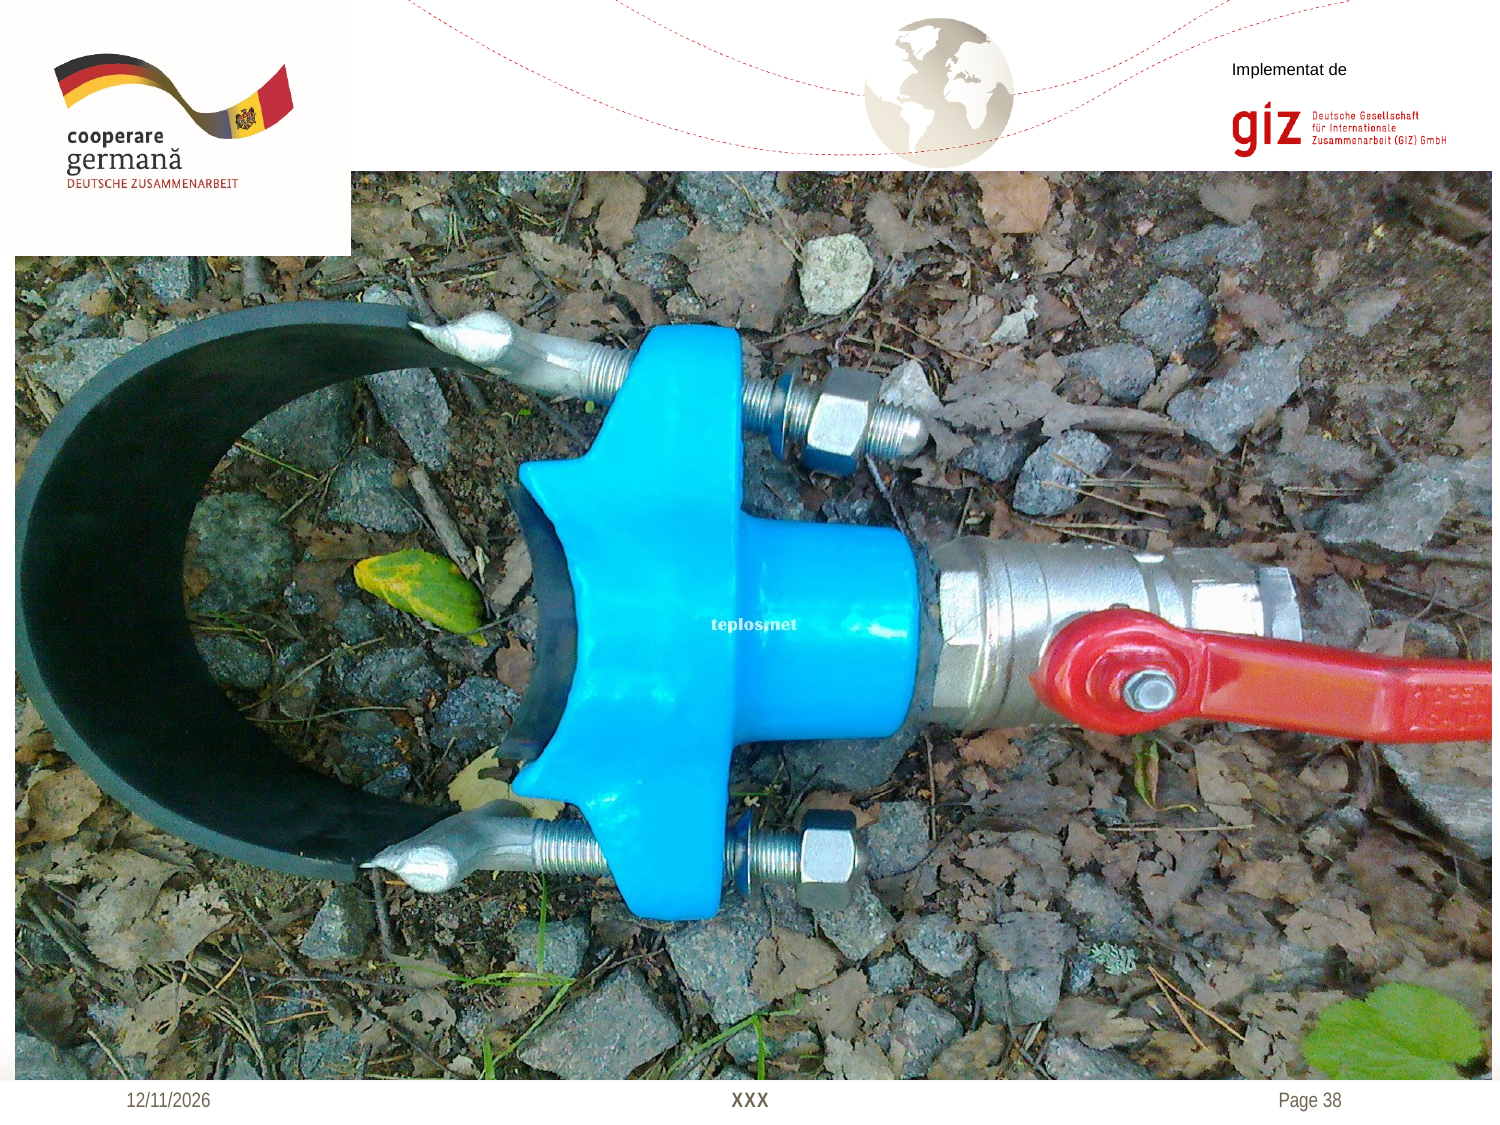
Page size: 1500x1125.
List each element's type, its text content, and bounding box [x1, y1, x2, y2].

picture [0, 0, 1500, 1081]
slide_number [111, 1088, 325, 1121]
footer XXX [469, 1088, 1031, 1121]
text_box Implementat de [1217, 51, 1393, 87]
